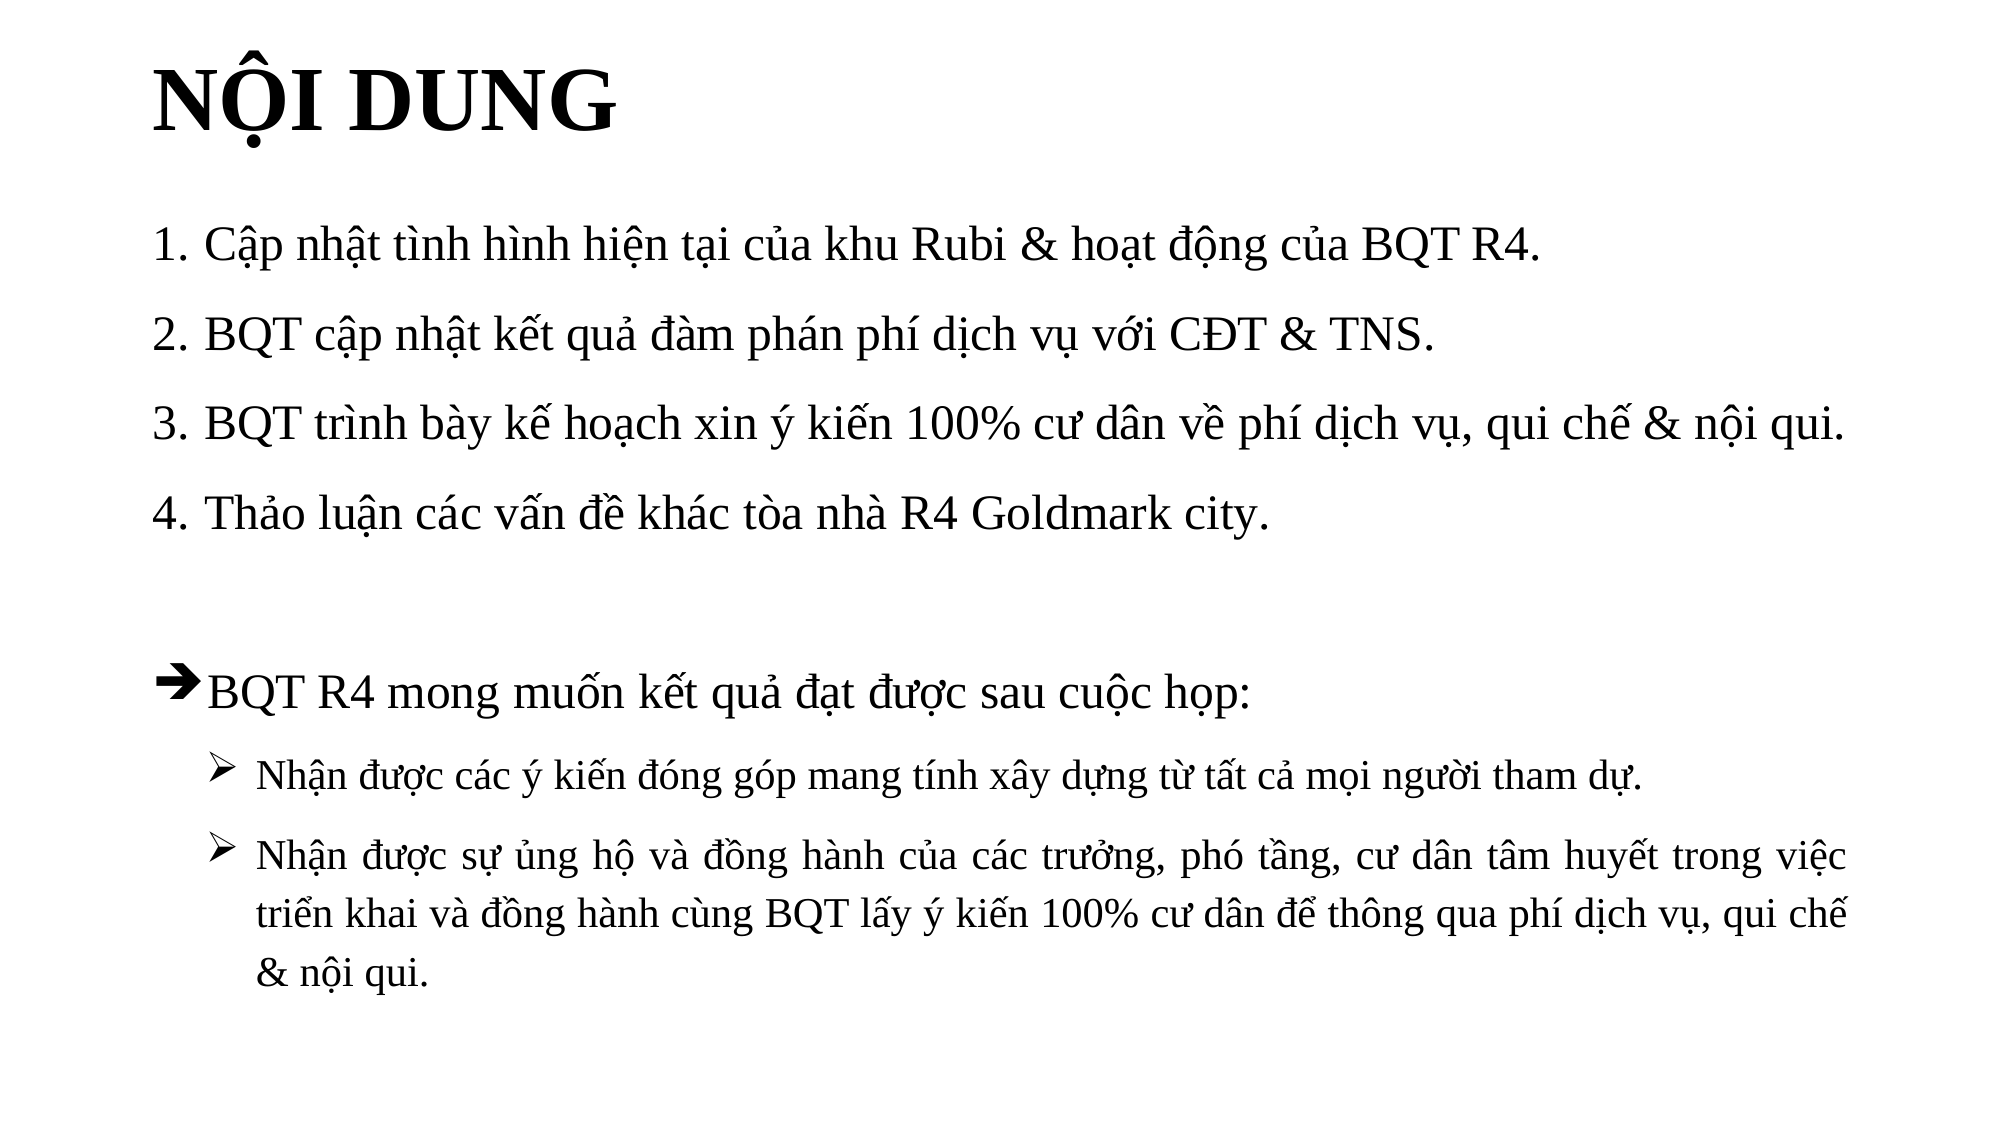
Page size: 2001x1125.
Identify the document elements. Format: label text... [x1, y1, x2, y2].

list Cập nhật tình hình hiện tại của khu Rubi & hoạt động của BQT R4. BQT cập nhật kết quả đàm phán phí dịch vụ với CĐT & TNS. BQT trình bày kế hoạch xin ý kiến 100% cư dân về phí dịch vụ, qui chế & nội qui. Thảo luận các vấn đề khác tòa nhà R4 Goldmark city. BQT R4 mong muốn kết quả đạt được sau cuộc họp: Nhận được các ý kiến đóng góp mang tính xây dựng từ tất cả mọi người tham dự. Nhận được sự ủng hộ và đồng hành của các trưởng, phó tầng, cư dân tâm huyết trong việc triển khai và đồng hành cùng BQT lấy ý kiến 100% cư dân để thông qua phí dịch vụ, qui chế & nội qui. [137, 195, 1863, 1049]
title NỘI DUNG [137, 23, 1863, 177]
